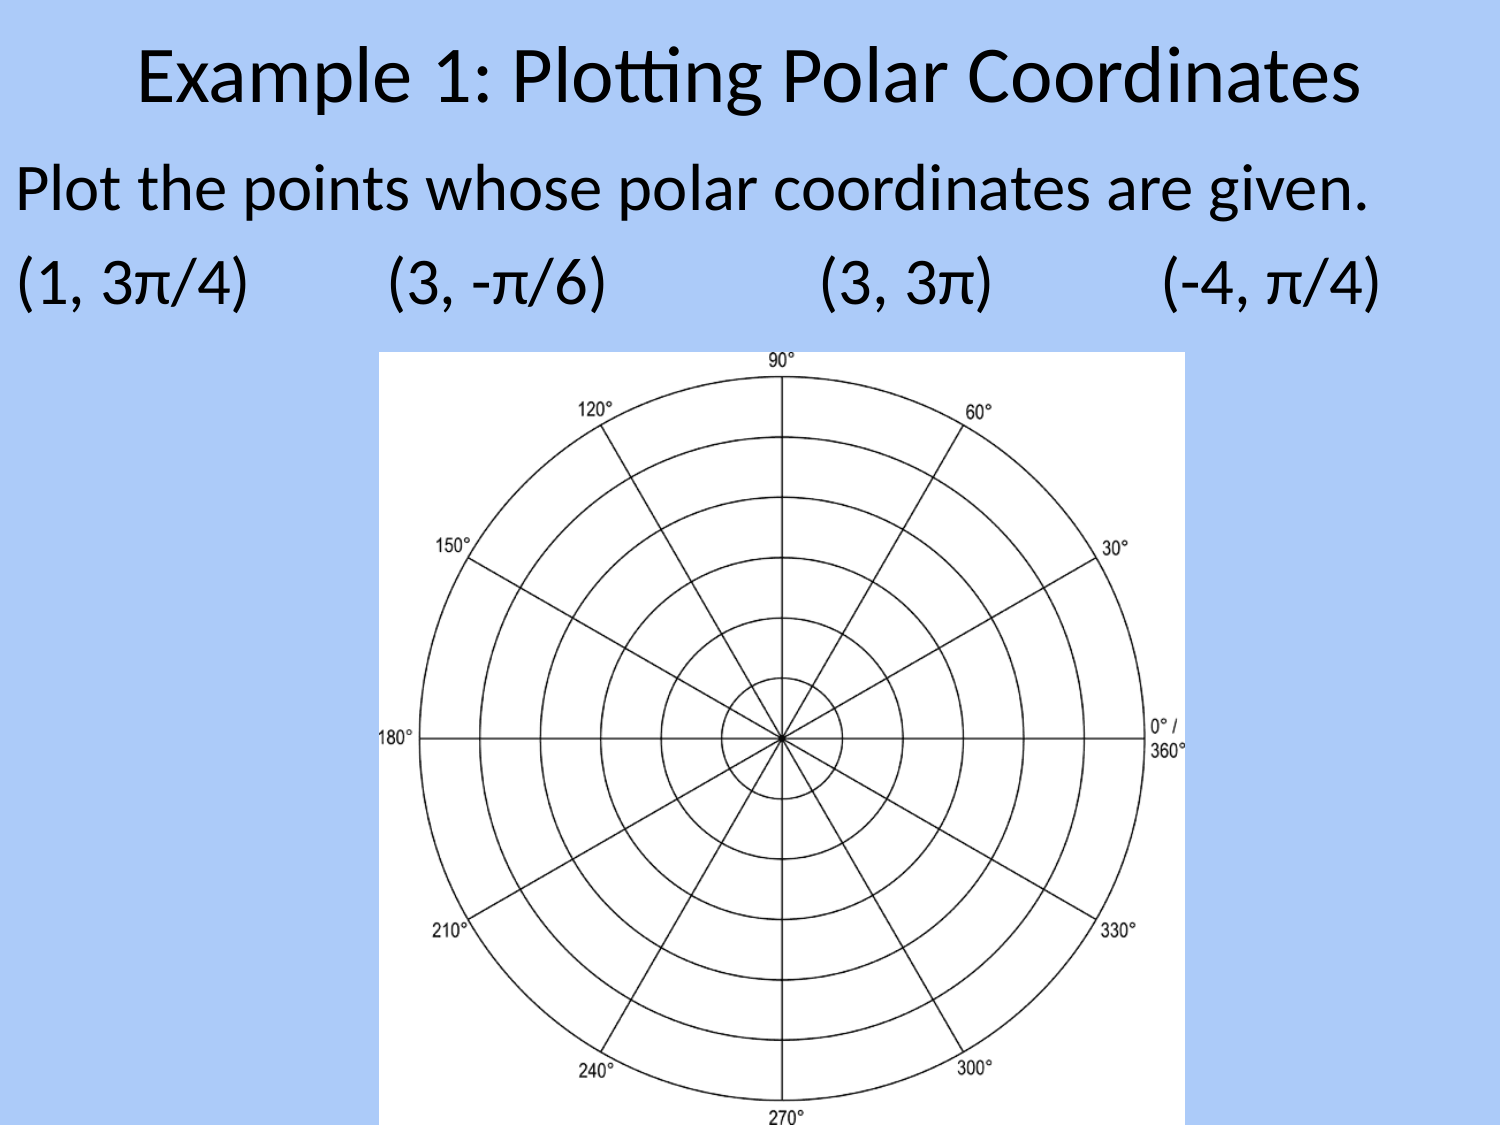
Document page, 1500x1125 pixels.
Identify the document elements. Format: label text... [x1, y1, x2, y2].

title Example 1: Plotting Polar Coordinates [75, 4, 1425, 136]
list Plot the points whose polar coordinates are given. (1, 3π/4) (3, -π/6) (3, 3π) (-4, π/4) [0, 136, 1500, 1005]
picture [378, 351, 1185, 1125]
